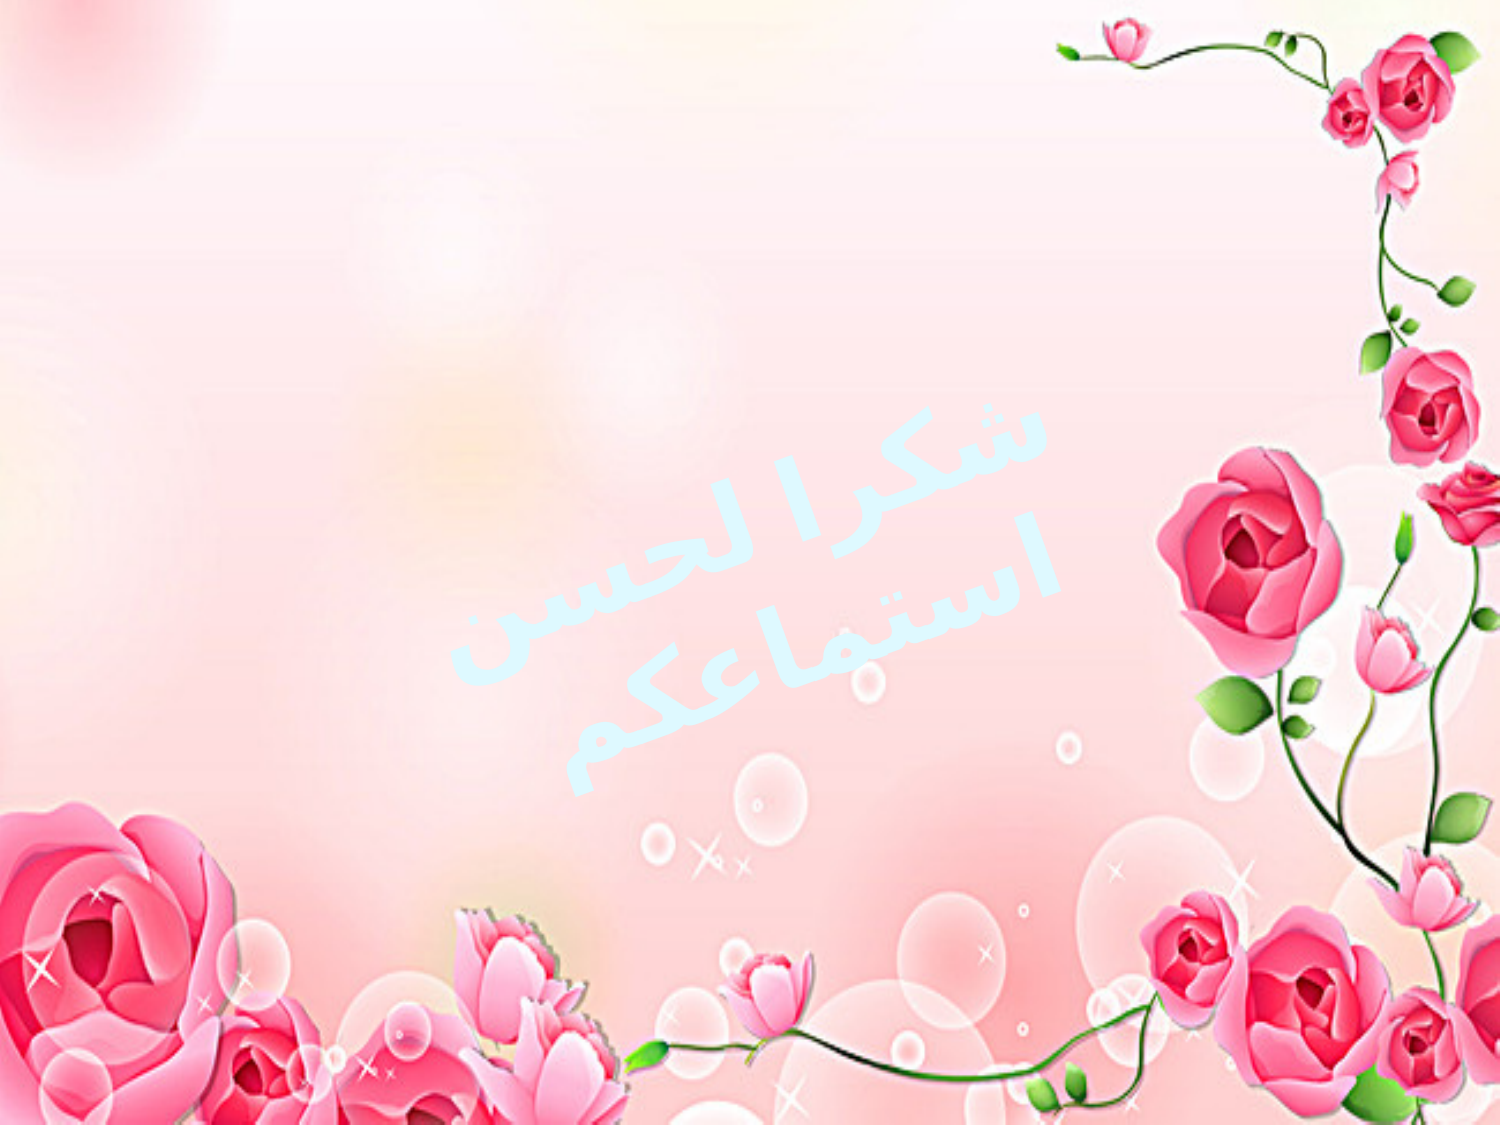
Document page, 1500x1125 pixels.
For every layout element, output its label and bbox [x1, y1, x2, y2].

list [0, 0, 1500, 1125]
